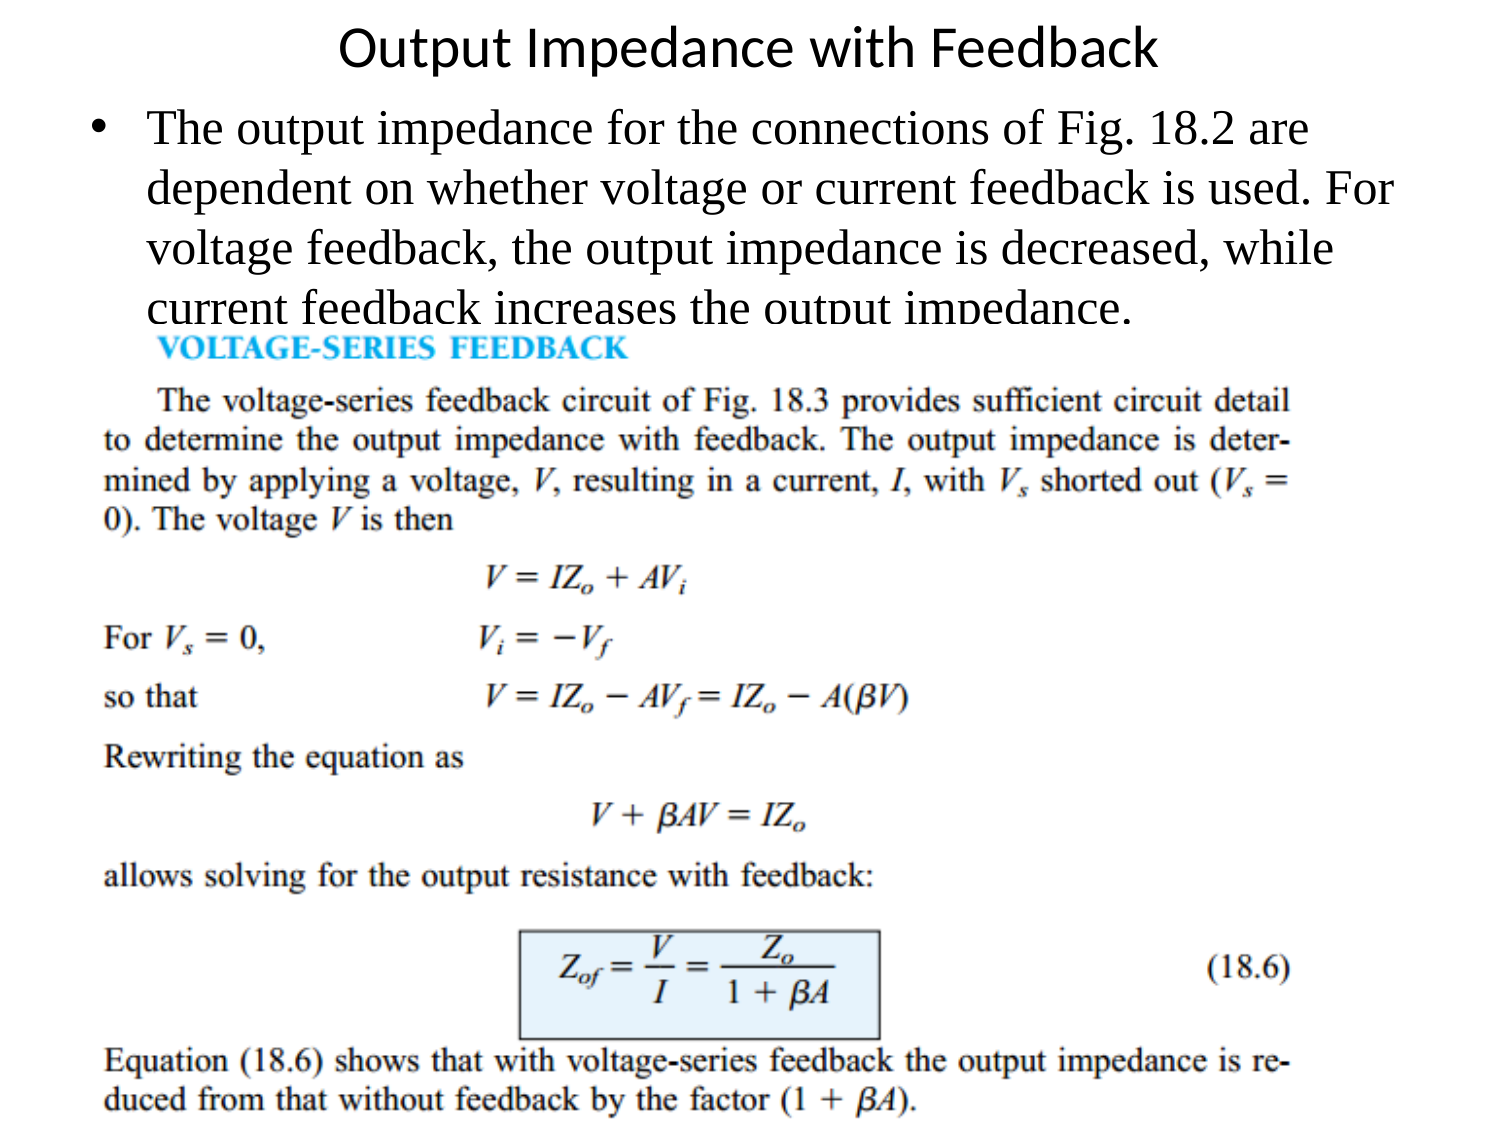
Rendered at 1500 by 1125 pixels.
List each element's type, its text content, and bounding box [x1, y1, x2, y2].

title Output Impedance with Feedback [75, 0, 1425, 87]
list The output impedance for the connections of Fig. 18.2 are dependent on whether voltage or current feedback is used. For voltage feedback, the output impedance is decreased, while current feedback increases the output impedance. [75, 87, 1425, 1005]
picture [83, 324, 1313, 1125]
